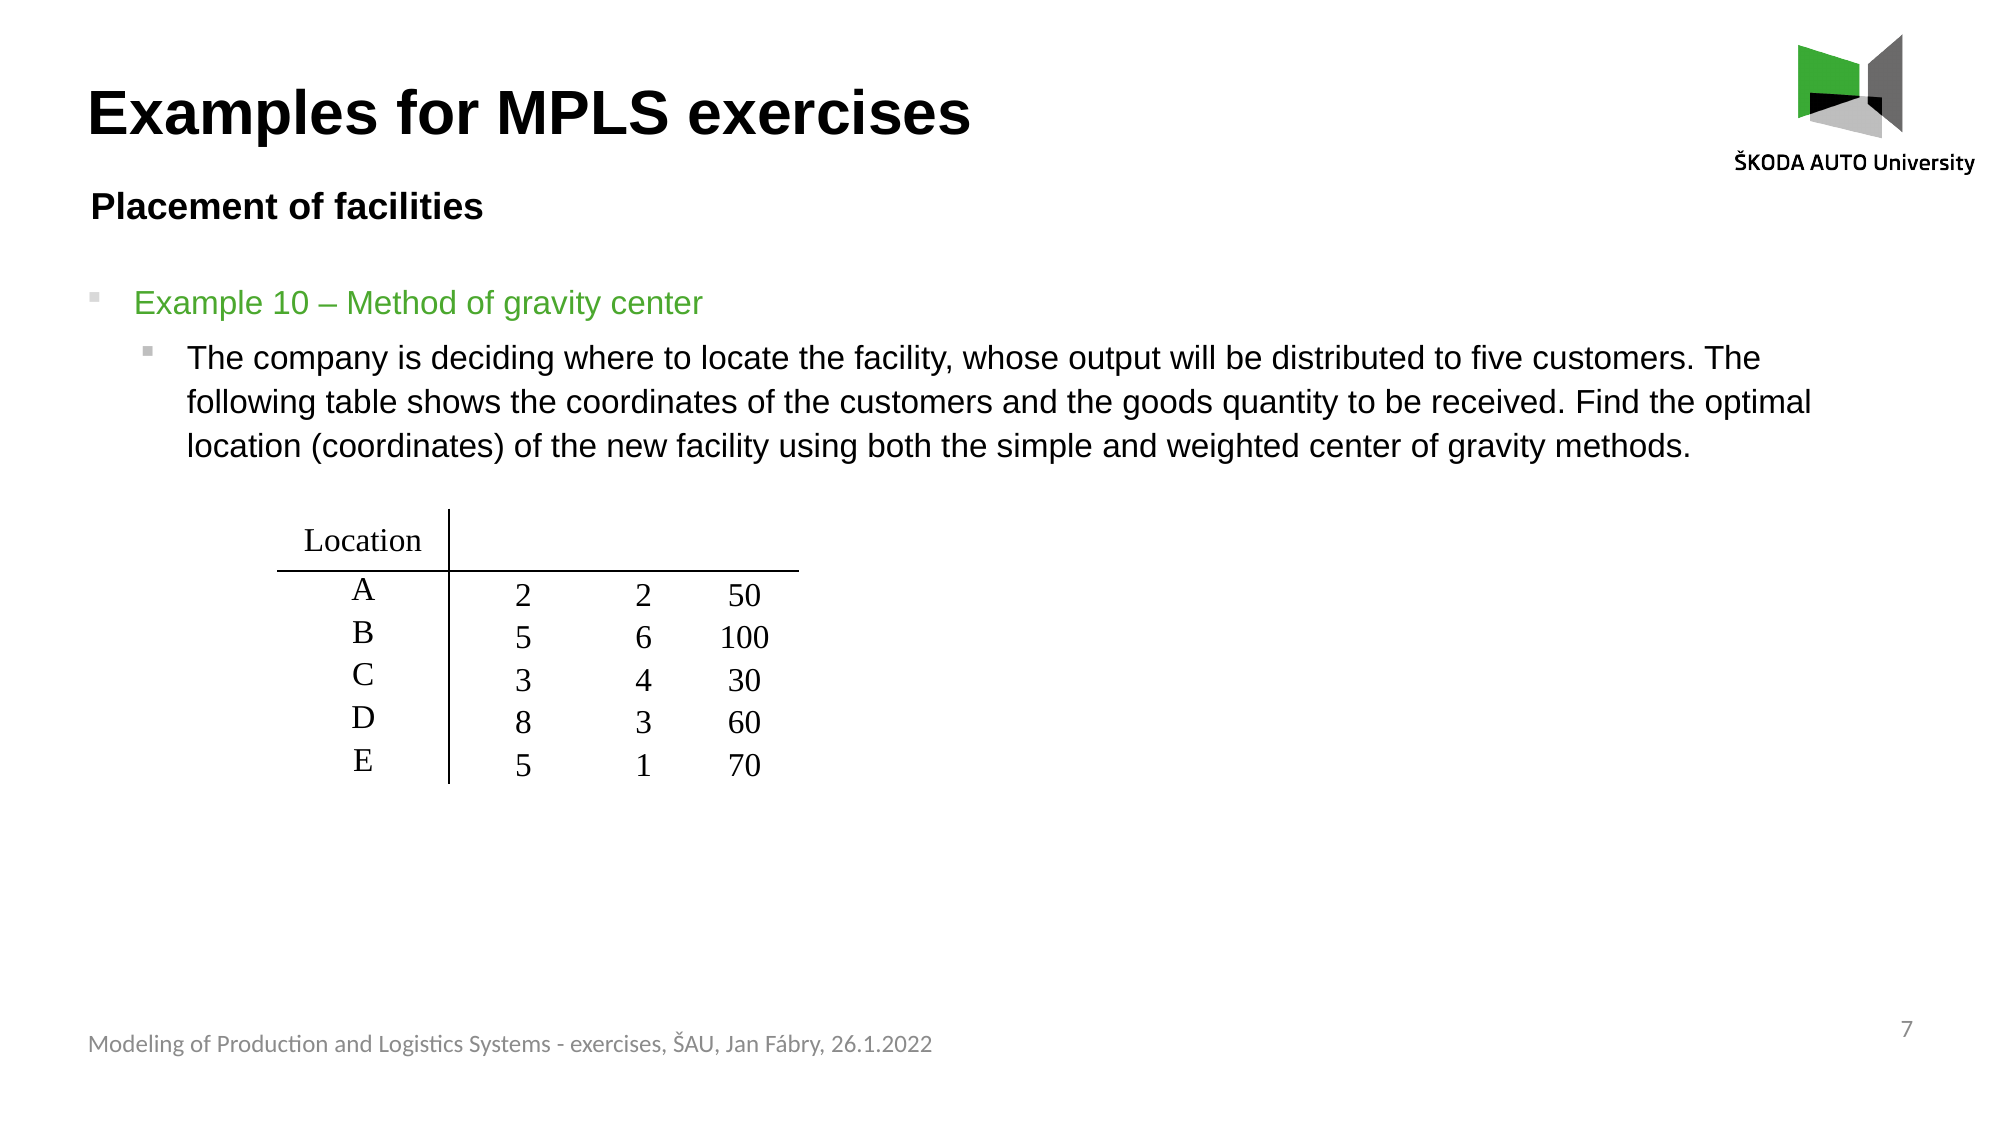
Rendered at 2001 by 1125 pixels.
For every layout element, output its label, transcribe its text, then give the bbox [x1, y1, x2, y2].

list Example 10 – Method of gravity center The company is deciding where to locate the facility, whose output will be distributed to five customers. The following table shows the coordinates of the customers and the goods quantity to be received. Find the optimal location (coordinates) of the new facility using both the simple and weighted center of gravity methods. [71, 270, 1877, 1004]
list Placement of facilities [75, 174, 1592, 236]
footer Modeling of Production and Logistics Systems - exercises, ŠAU, Jan Fábry, 26.1.2022 [72, 1012, 1148, 1073]
list Examples for MPLS exercises [72, 72, 1593, 158]
slide_number 7 [1876, 1003, 1929, 1053]
picture [1735, 34, 1975, 175]
